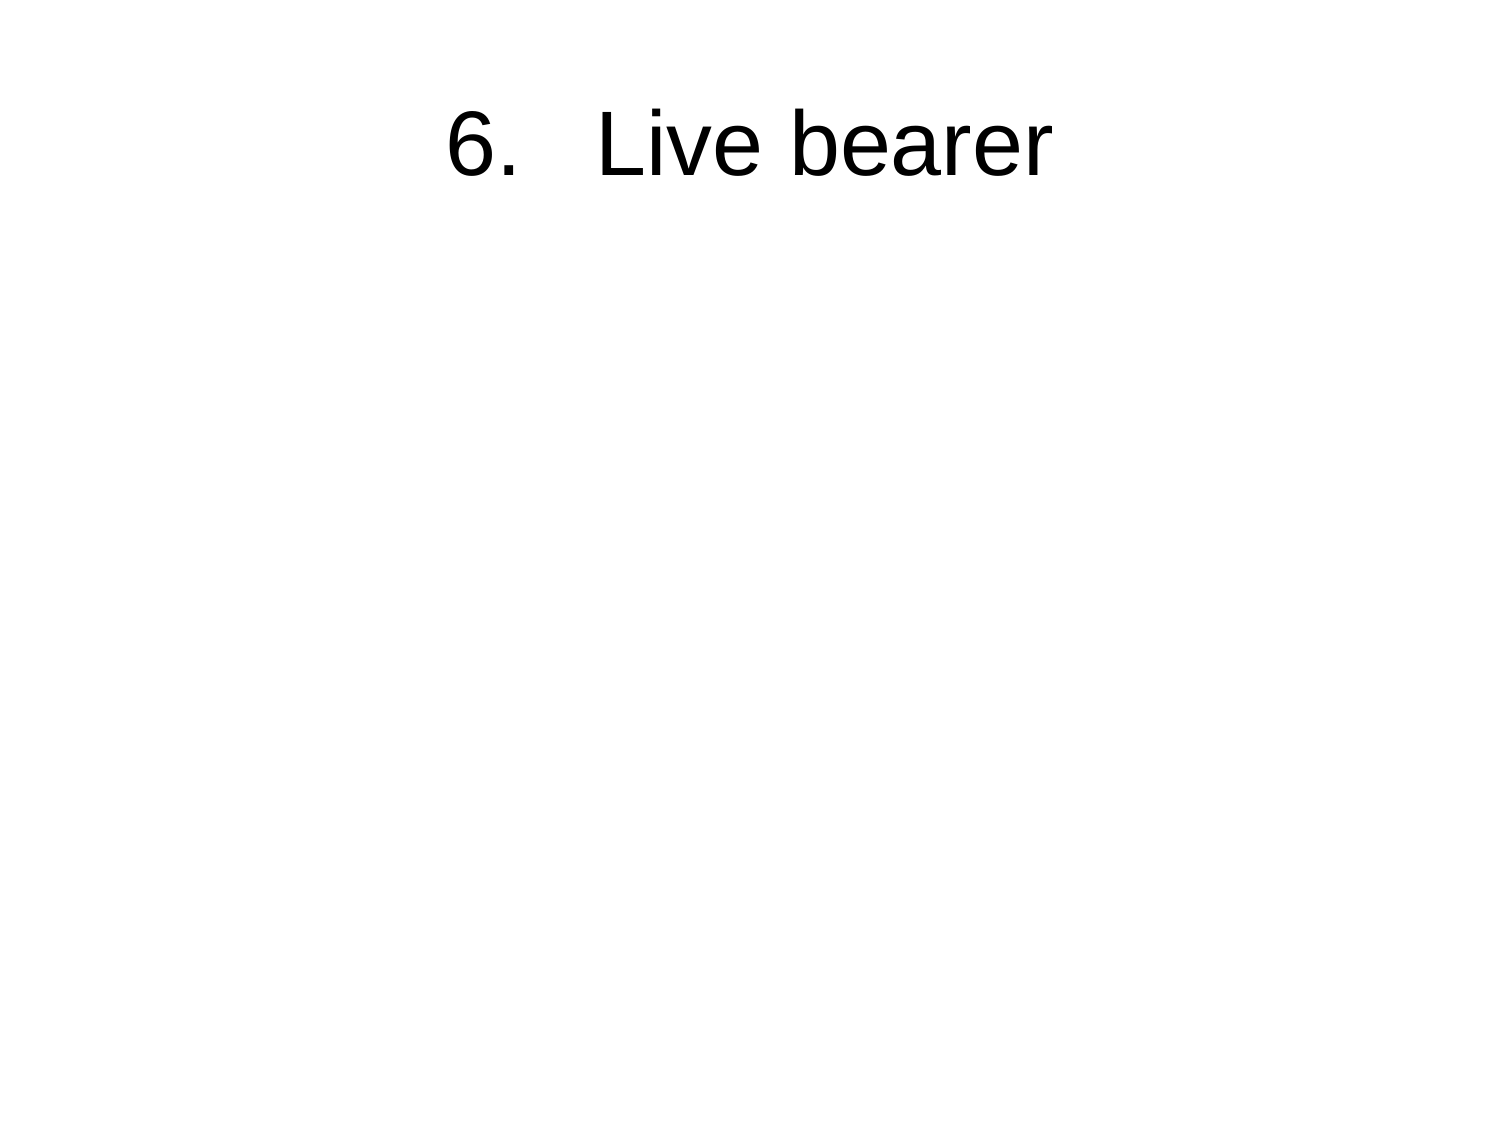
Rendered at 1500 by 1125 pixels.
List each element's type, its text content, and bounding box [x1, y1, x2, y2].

title 6. Live bearer [75, 45, 1425, 233]
